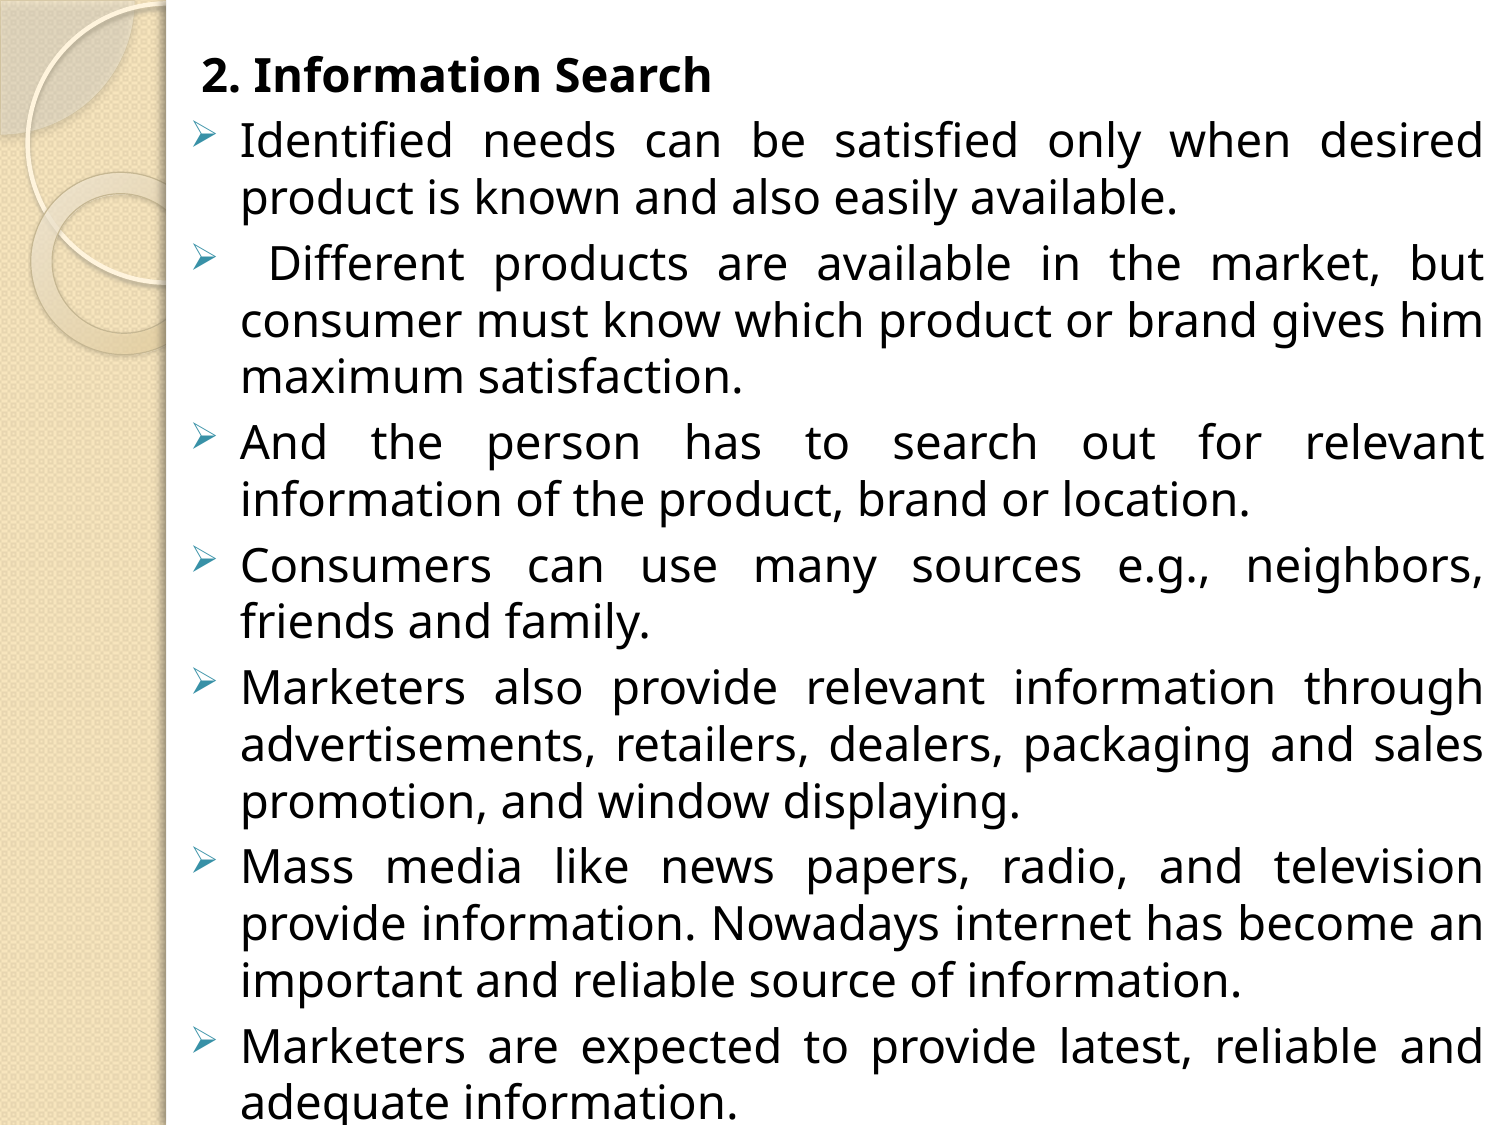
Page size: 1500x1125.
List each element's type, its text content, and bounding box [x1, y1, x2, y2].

list 2. Information Search Identified needs can be satisfied only when desired product is known and also easily available. Different products are available in the market, but consumer must know which product or brand gives him maximum satisfaction. And the person has to search out for relevant information of the product, brand or location. Consumers can use many sources e.g., neighbors, friends and family. Marketers also provide relevant information through advertisements, retailers, dealers, packaging and sales promotion, and window displaying. Mass media like news papers, radio, and television provide information. Nowadays internet has become an important and reliable source of information. Marketers are expected to provide latest, reliable and adequate information. [174, 37, 1500, 1125]
